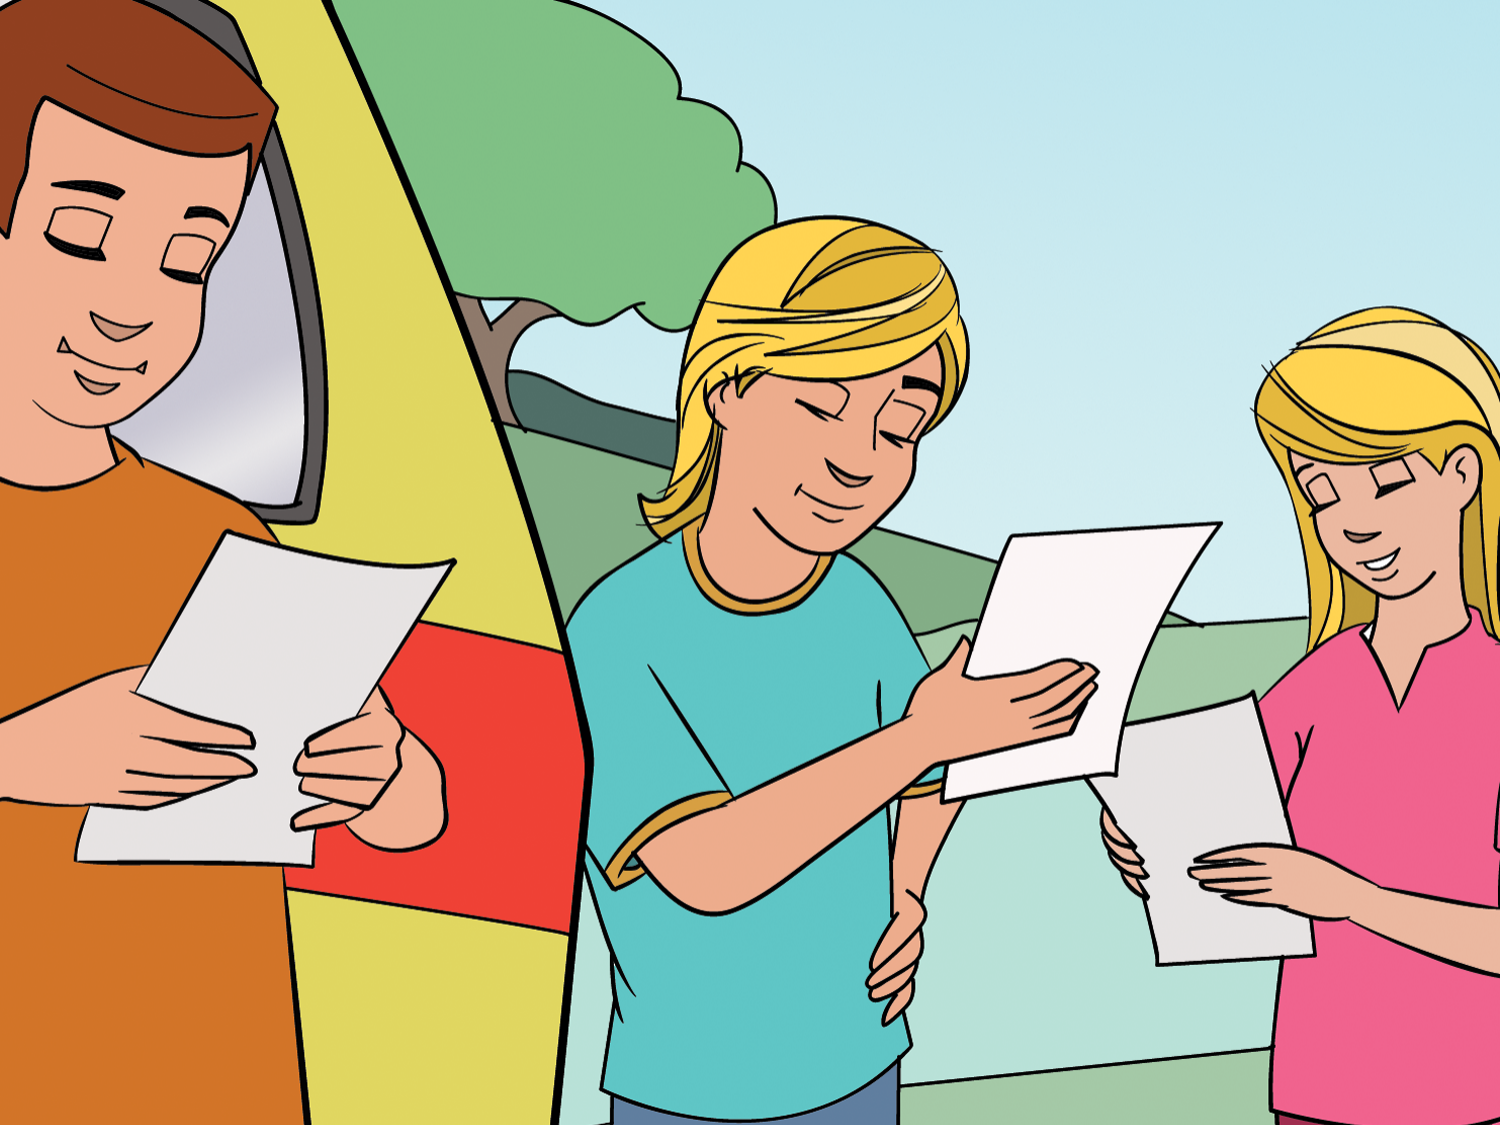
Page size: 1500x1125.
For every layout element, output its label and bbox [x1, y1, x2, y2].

list [0, 0, 1500, 1125]
